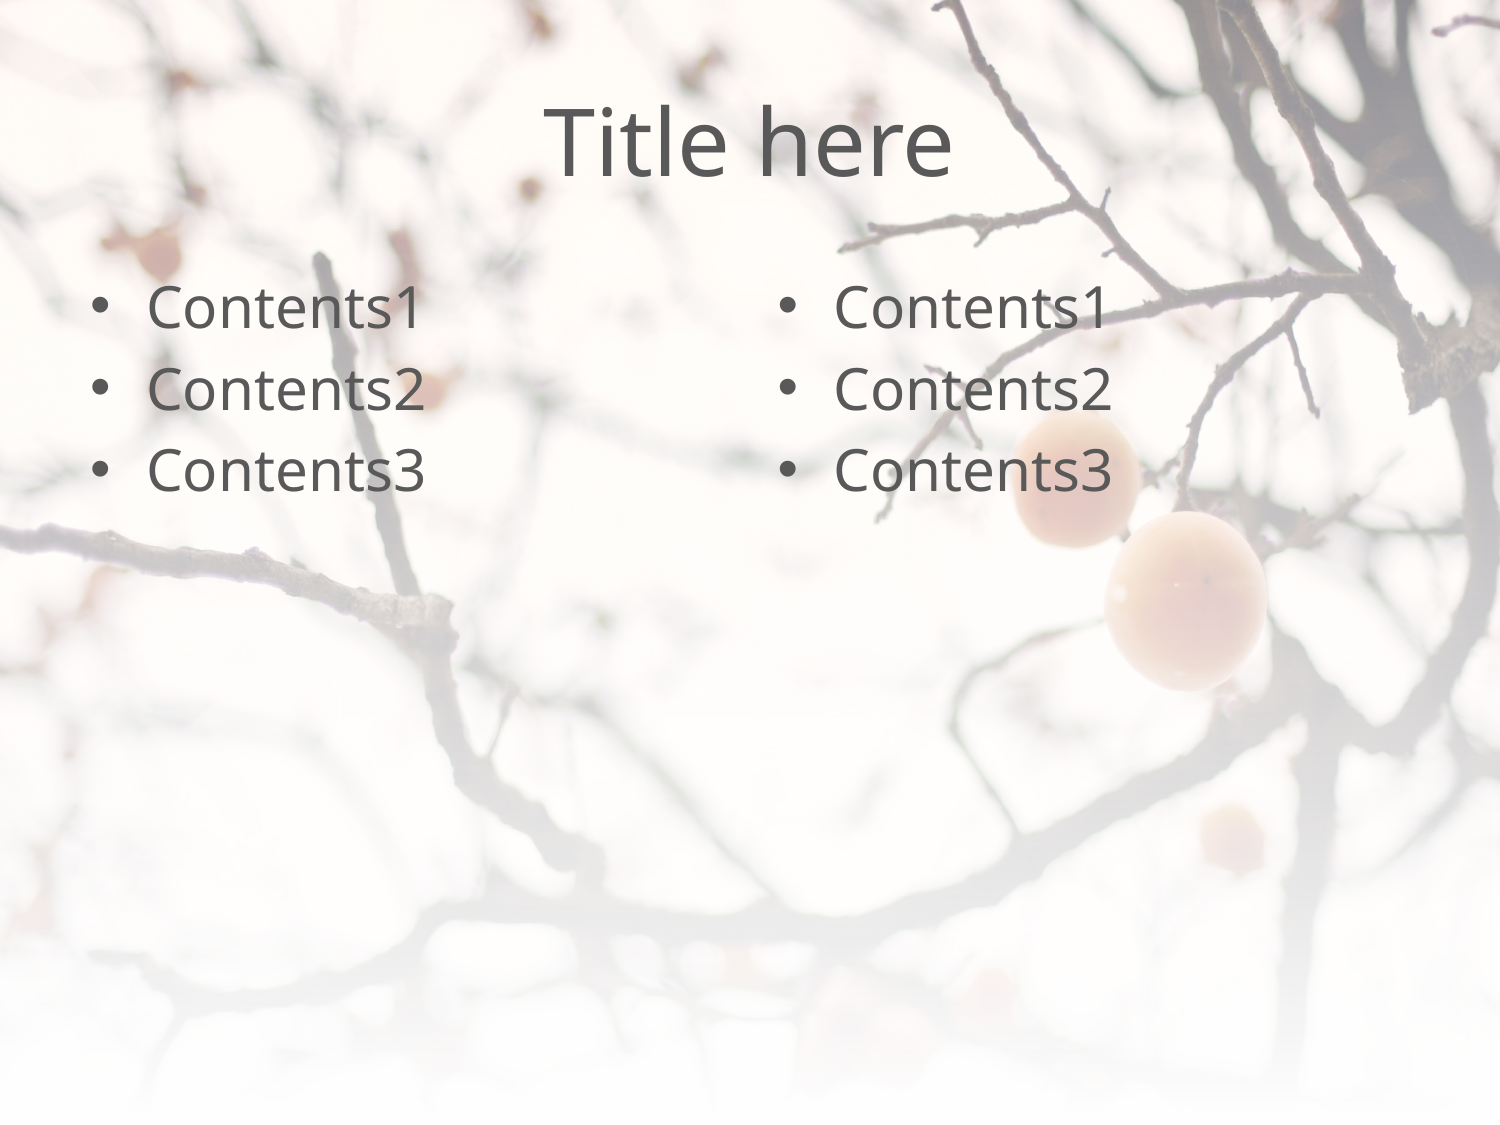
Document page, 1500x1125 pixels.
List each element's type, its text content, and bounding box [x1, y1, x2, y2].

text_box [0, 0, 1500, 1125]
title Title here [75, 45, 1425, 233]
list Contents1 Contents2 Contents3 [75, 262, 738, 1005]
list Contents1 Contents2 Contents3 [762, 262, 1425, 1005]
